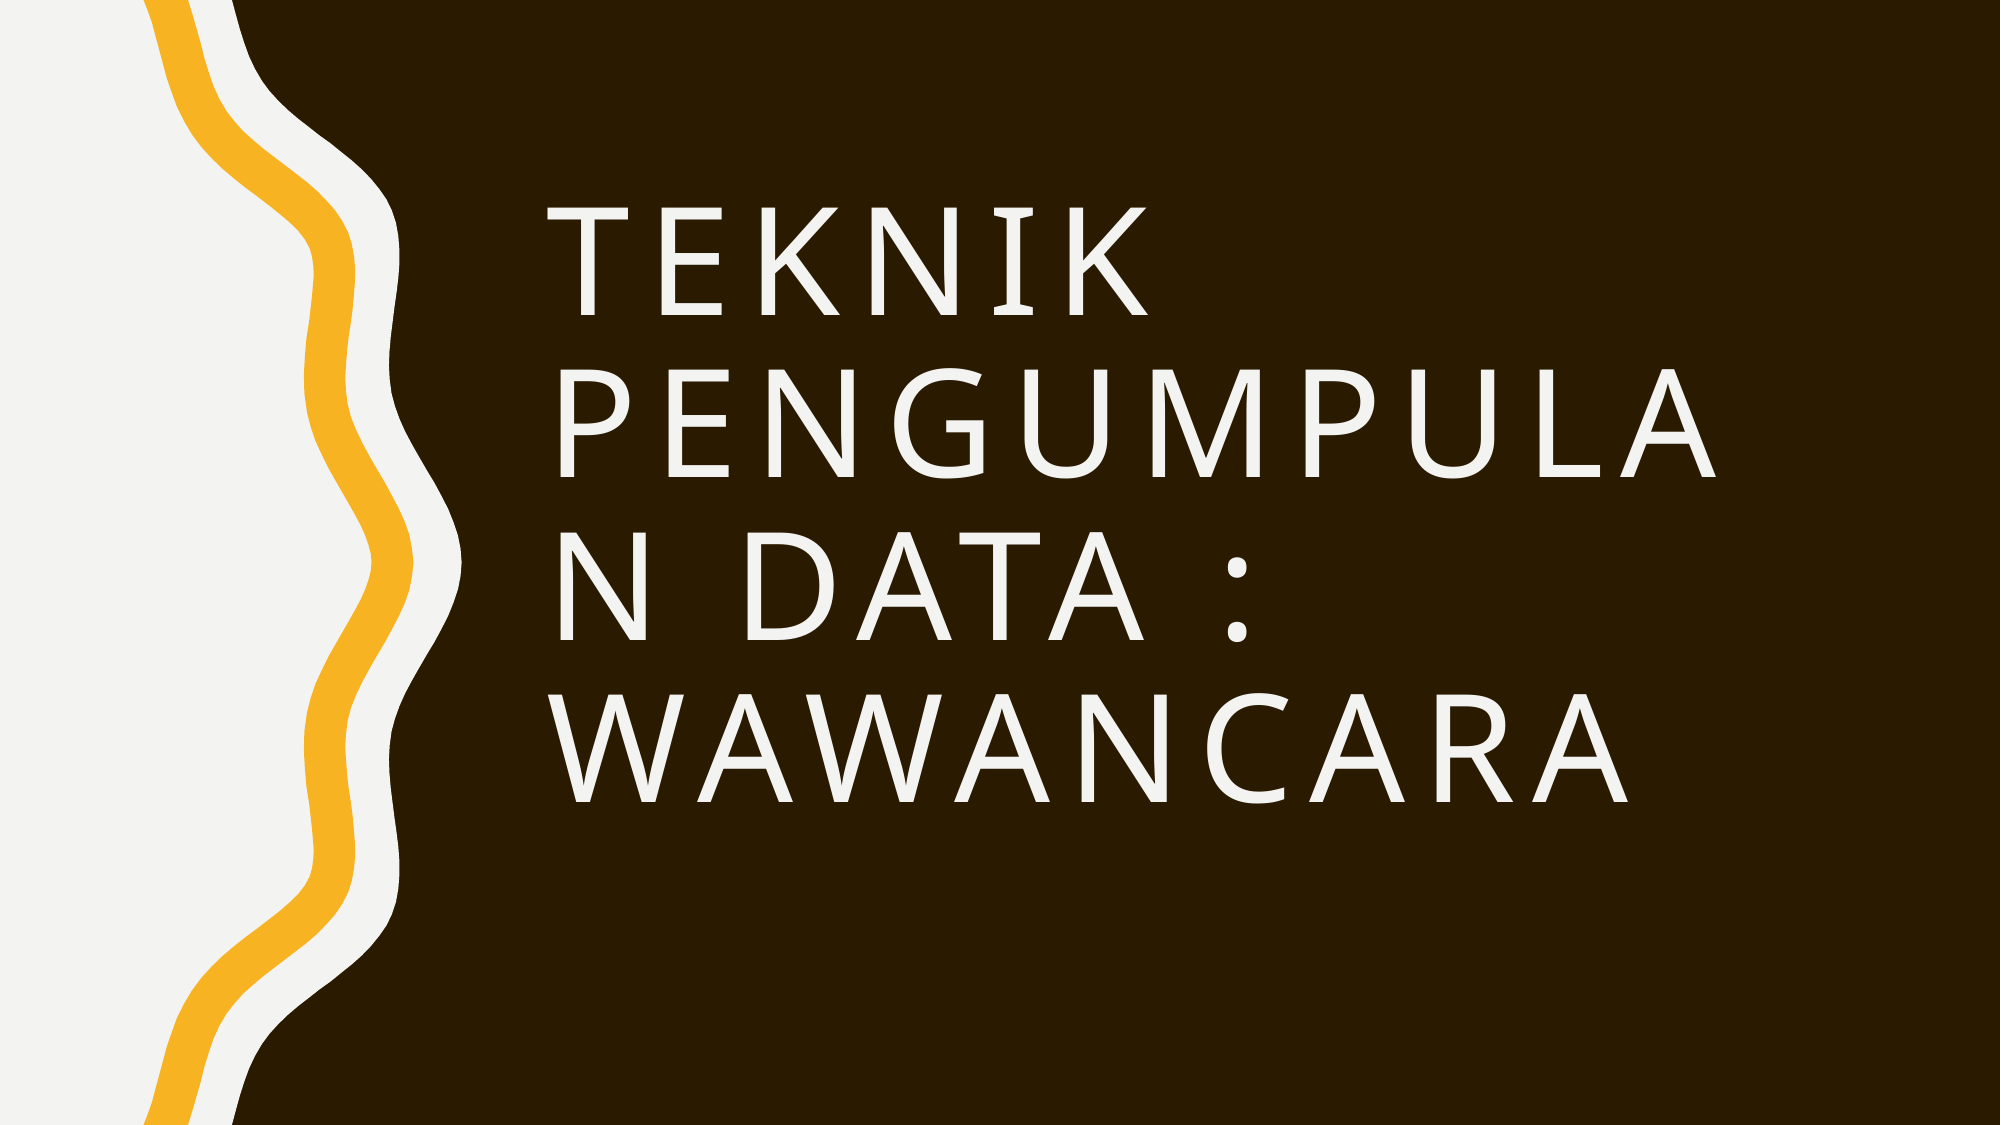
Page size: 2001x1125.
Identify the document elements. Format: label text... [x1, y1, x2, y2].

title Teknik pengumpulan data : wawancara [531, 176, 1875, 843]
